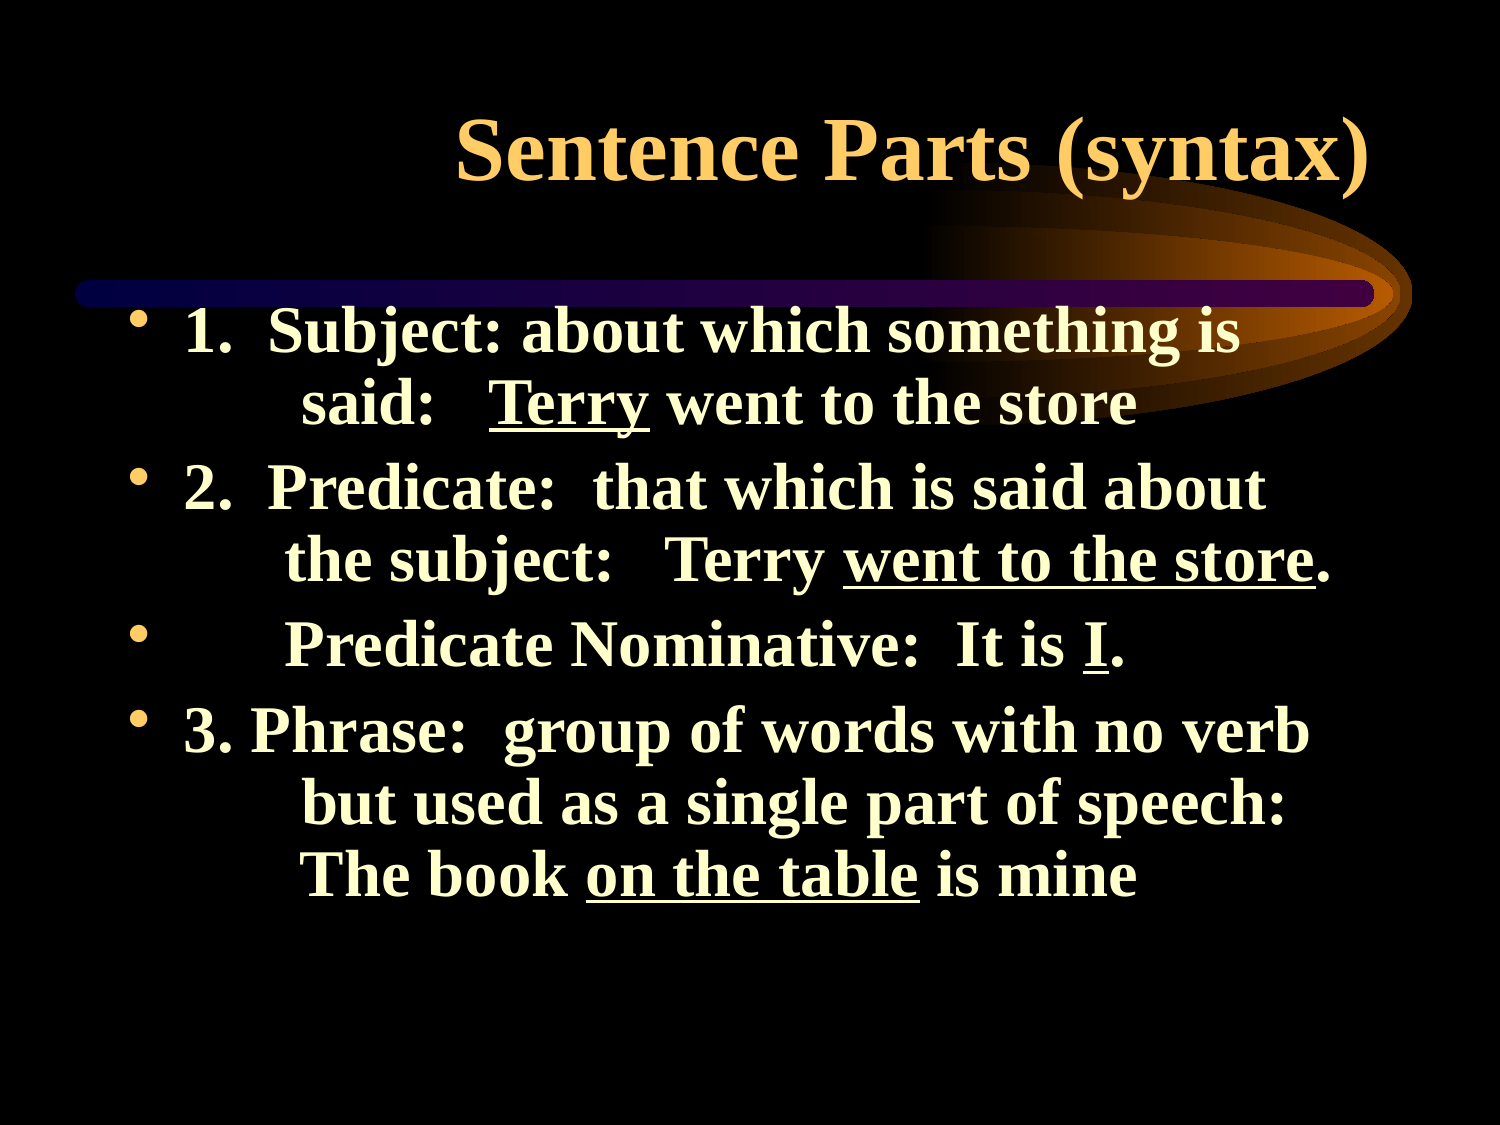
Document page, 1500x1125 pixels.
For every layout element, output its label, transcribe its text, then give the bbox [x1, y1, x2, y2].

list 1. Subject: about which something is said: Terry went to the store 2. Predicate: that which is said about the subject: Terry went to the store. Predicate Nominative: It is I. 3. Phrase: group of words with no verb but used as a single part of speech: The book on the table is mine [112, 287, 1388, 1050]
title Sentence Parts (syntax) [112, 106, 1388, 207]
